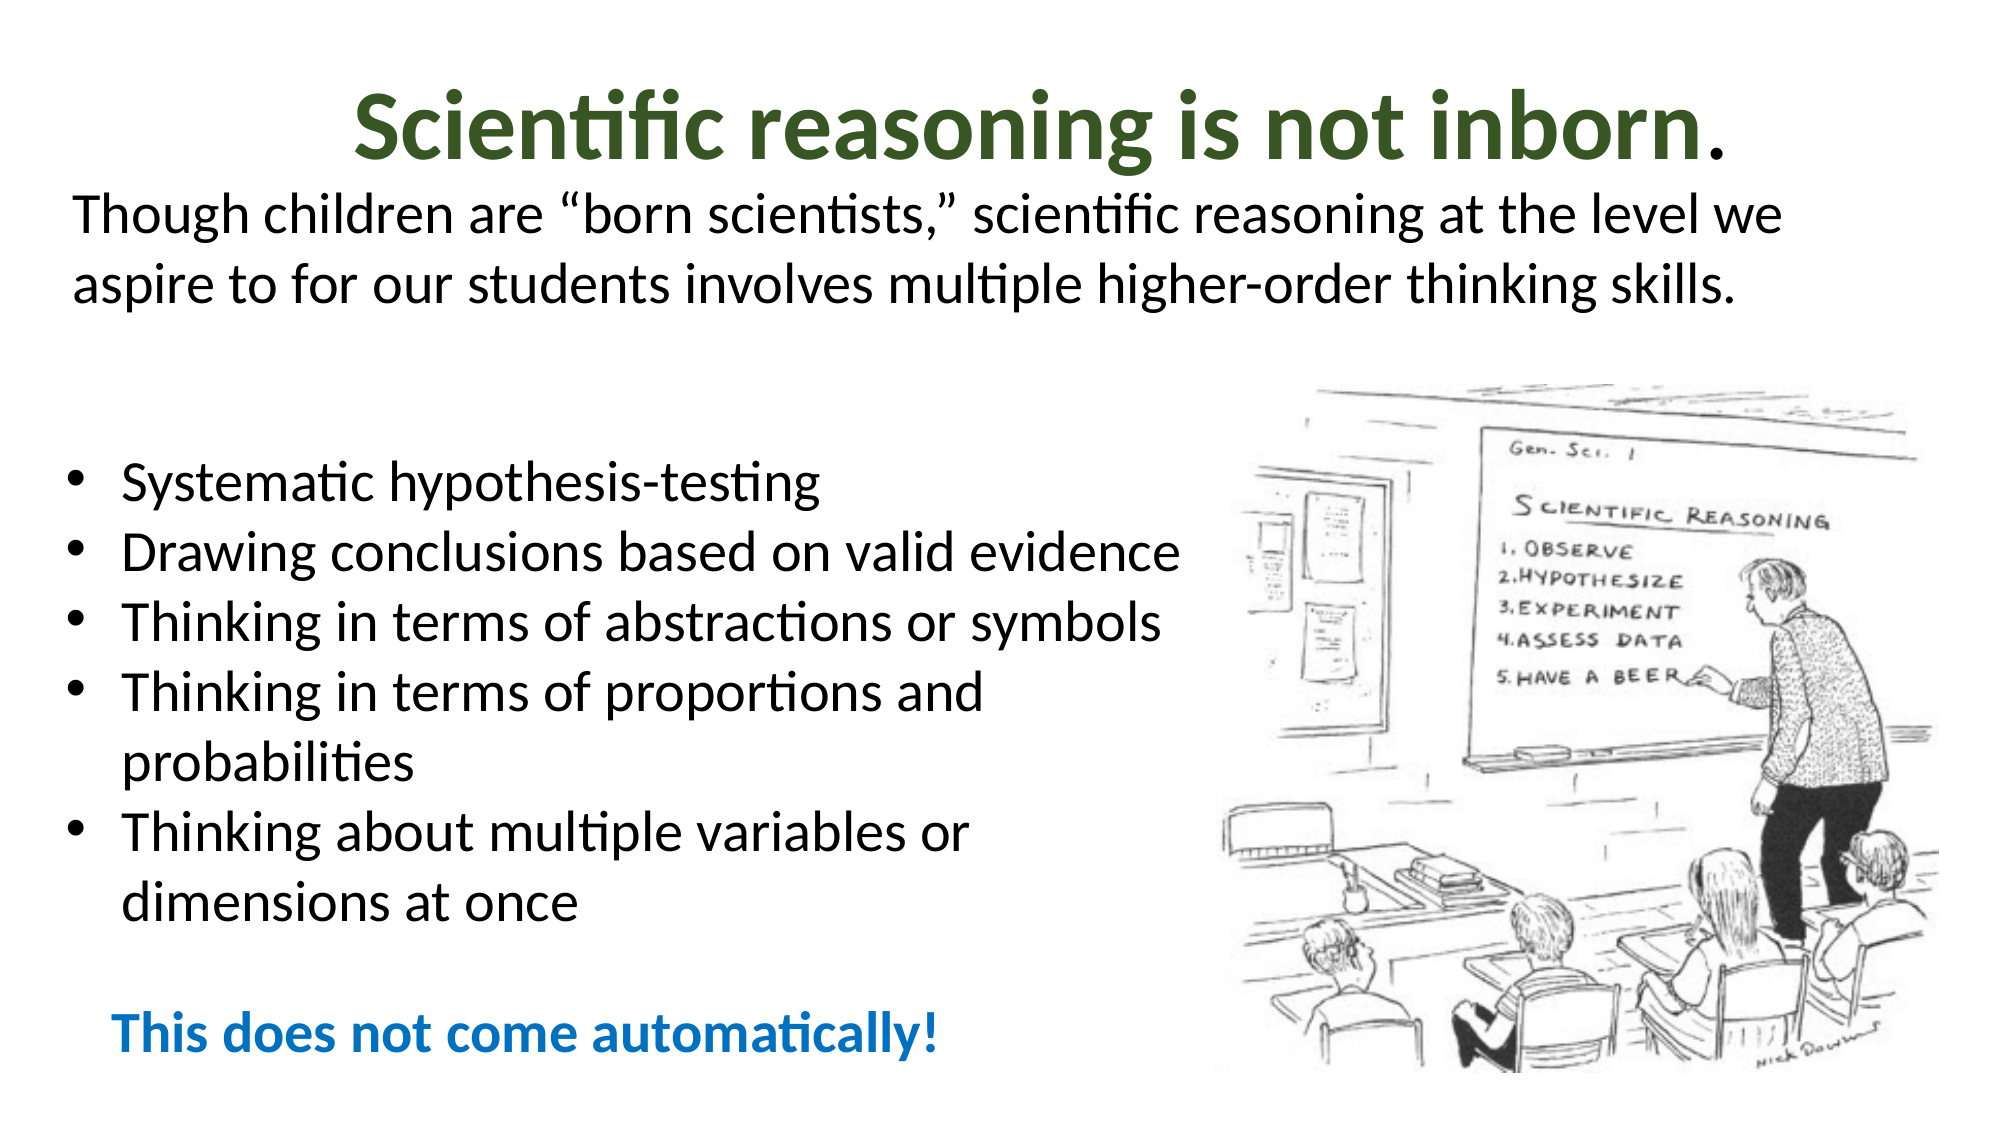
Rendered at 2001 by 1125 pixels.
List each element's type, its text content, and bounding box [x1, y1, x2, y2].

text_box This does not come automatically! [96, 986, 1215, 1072]
text_box Systematic hypothesis-testing Drawing conclusions based on valid evidence Thinking in terms of abstractions or symbols Thinking in terms of proportions and probabilities Thinking about multiple variables or dimensions at once [50, 435, 1215, 941]
text_box Though children are “born scientists,” scientific reasoning at the level we aspire to for our students involves multiple higher-order thinking skills. [57, 168, 1883, 368]
picture [1215, 384, 1939, 1073]
text_box Scientific reasoning is not inborn. [338, 52, 1760, 168]
